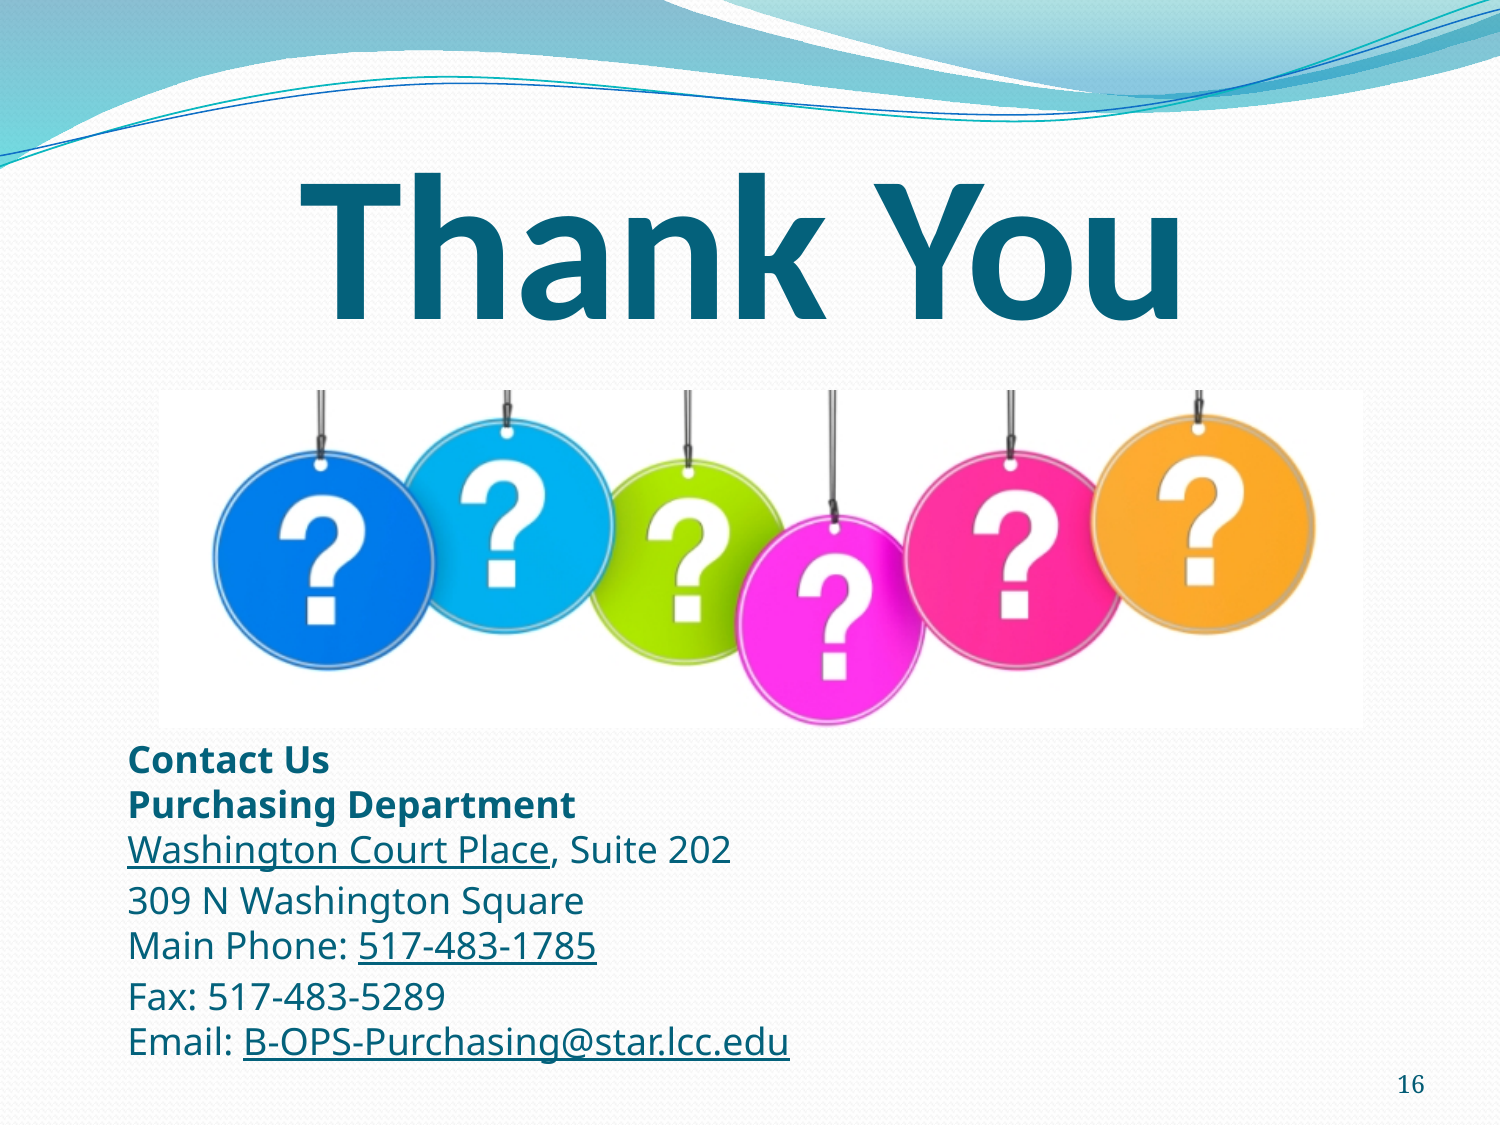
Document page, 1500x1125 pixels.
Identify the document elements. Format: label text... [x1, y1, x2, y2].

title Thank You [64, 174, 1427, 362]
text_box Contact Us Purchasing Department Washington Court Place, Suite 202 309 N Washington Square Main Phone: 517-483-1785 Fax: 517-483-5289 Email: B-OPS-Purchasing@star.lcc.edu [112, 728, 865, 1077]
slide_number 16 [1299, 1042, 1425, 1103]
picture [159, 389, 1363, 728]
